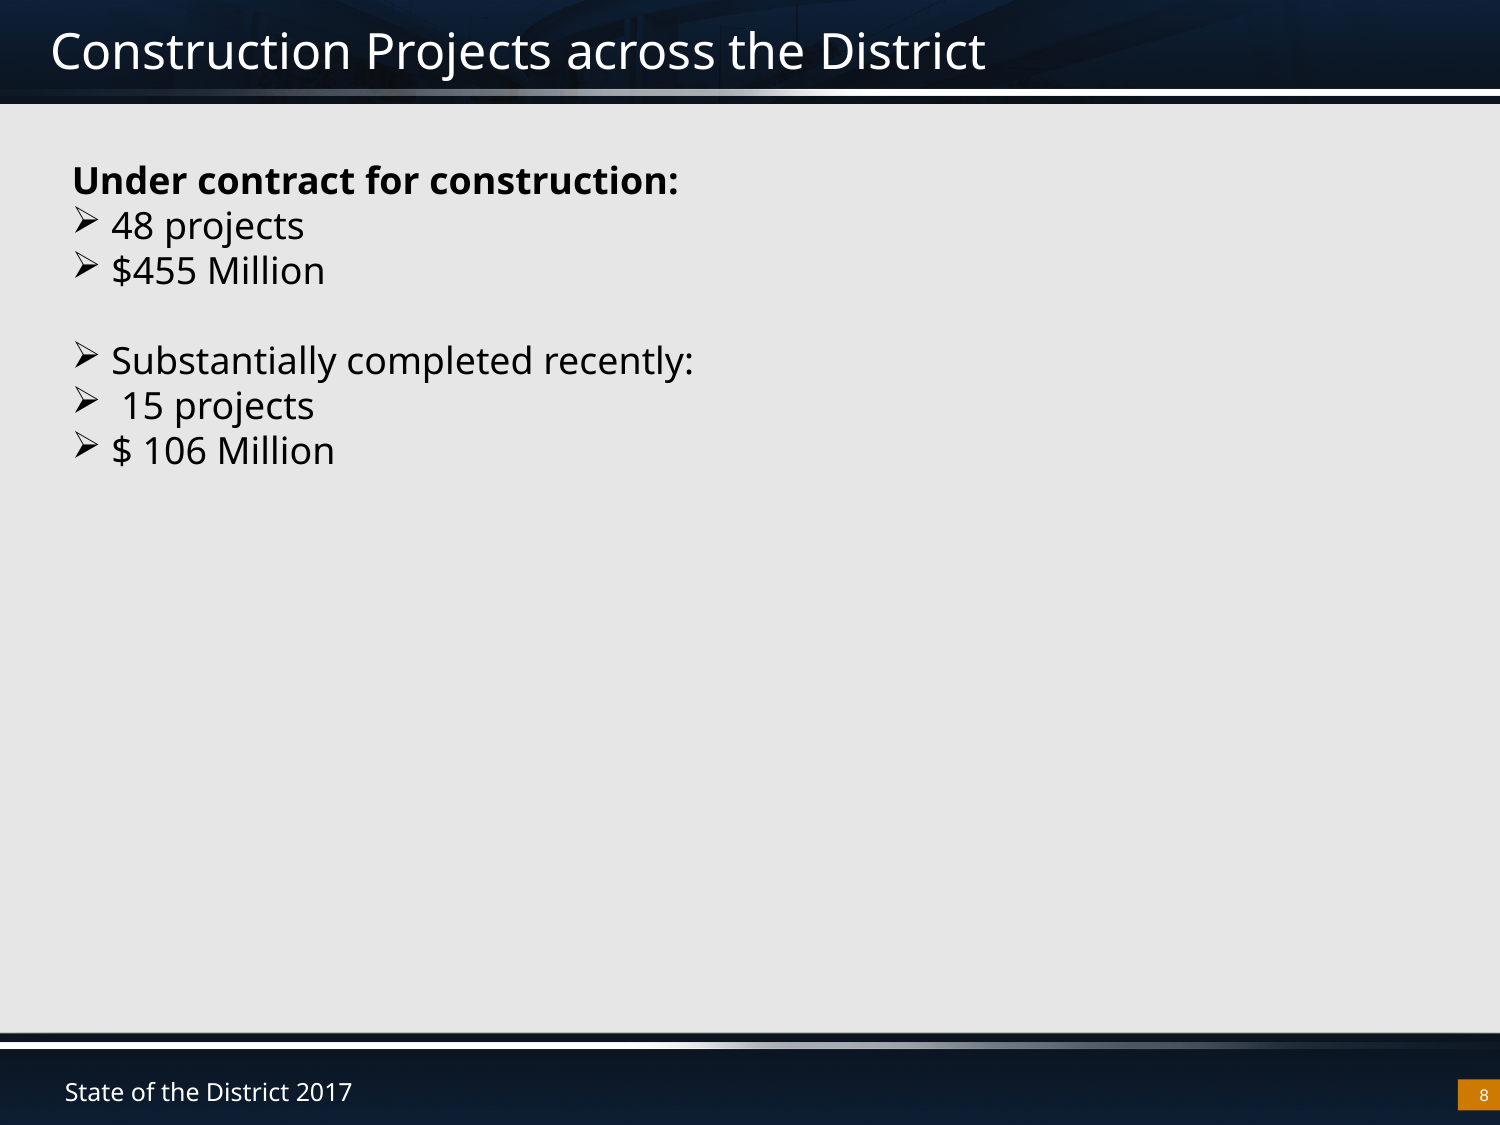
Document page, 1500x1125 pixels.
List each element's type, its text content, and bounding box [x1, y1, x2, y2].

picture [0, 1032, 1500, 1125]
picture [0, 0, 1500, 104]
text_box Under contract for construction: 48 projects $455 Million Substantially completed recently: 15 projects $ 106 Million [57, 149, 950, 525]
slide_number 8 [1454, 1079, 1489, 1110]
title Construction Projects across the District [50, 12, 1421, 89]
